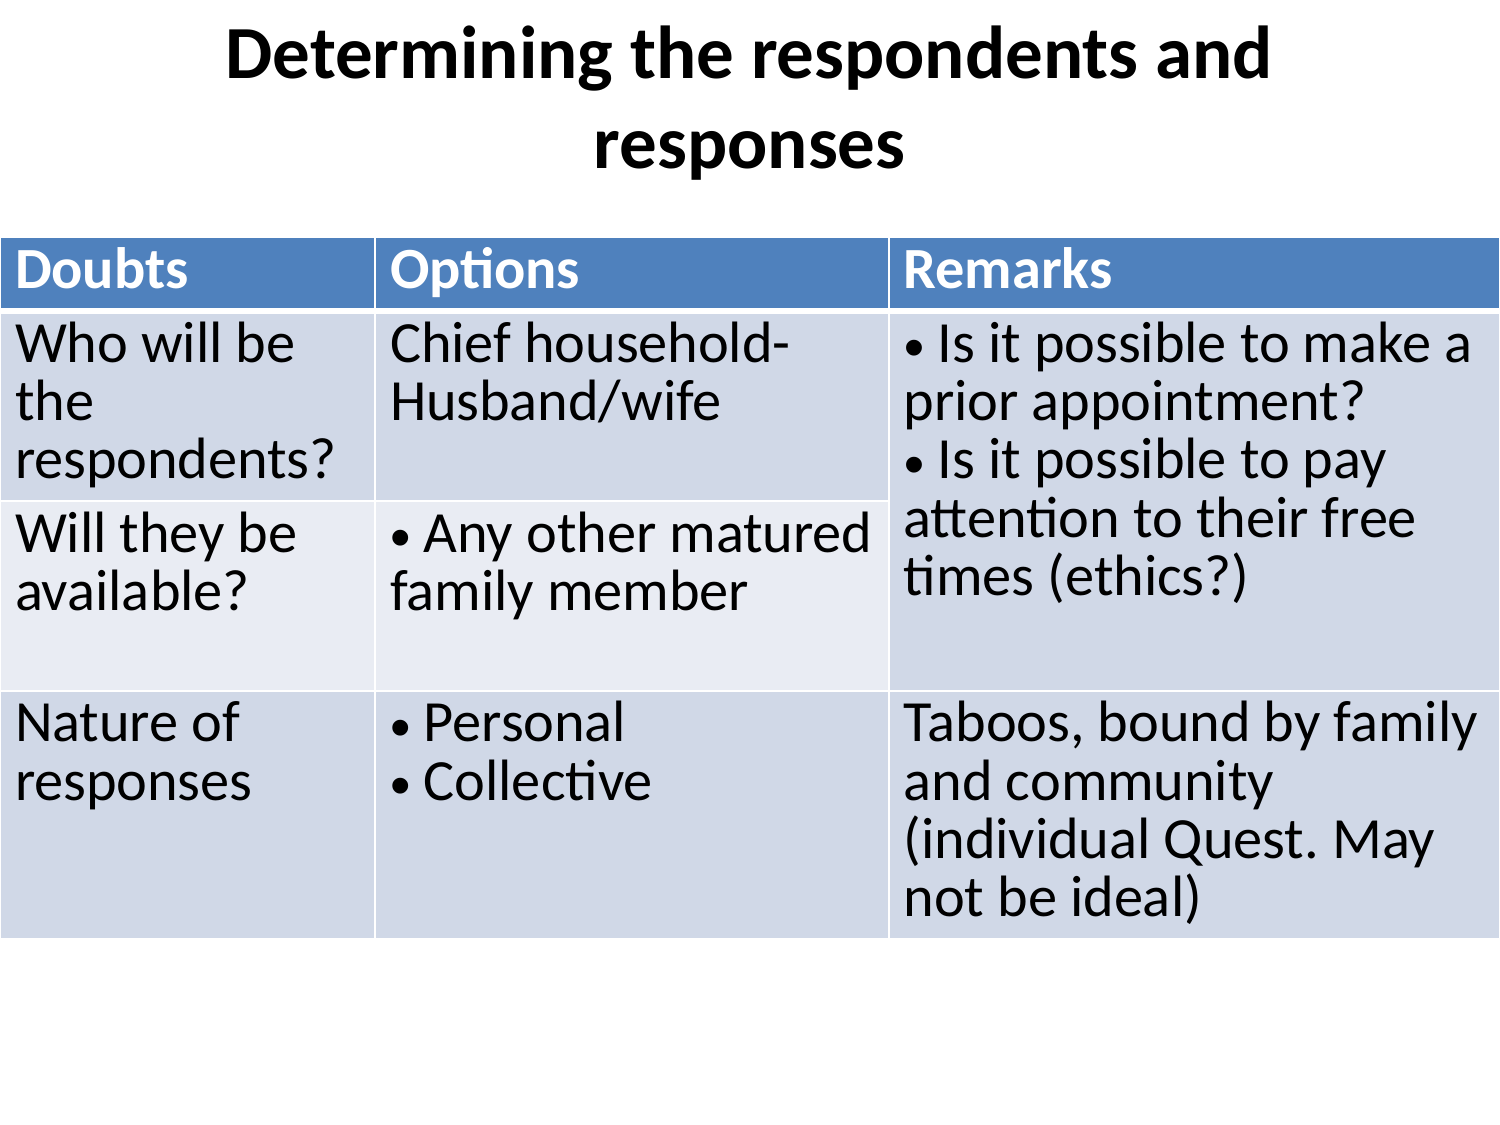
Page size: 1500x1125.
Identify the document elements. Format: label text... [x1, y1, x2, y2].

table_cell Nature of responses [1, 692, 374, 938]
table_cell Chief household- Husband/wife [376, 314, 888, 500]
table_cell Personal Collective [376, 692, 888, 938]
table_header Options [376, 238, 888, 308]
table_cell Will they be available? [1, 502, 374, 690]
title Determining the respondents and responses [75, 0, 1425, 188]
table_cell Is it possible to make a prior appointment? Is it possible to pay attention to their free times (ethics?) [890, 314, 1499, 690]
table_cell Taboos, bound by family and community (individual Quest. May not be ideal) [890, 692, 1499, 938]
table_header Doubts [1, 238, 374, 308]
table_cell Who will be the respondents? [1, 314, 374, 500]
table_cell Any other matured family member [376, 502, 888, 690]
table_header Remarks [890, 238, 1499, 308]
